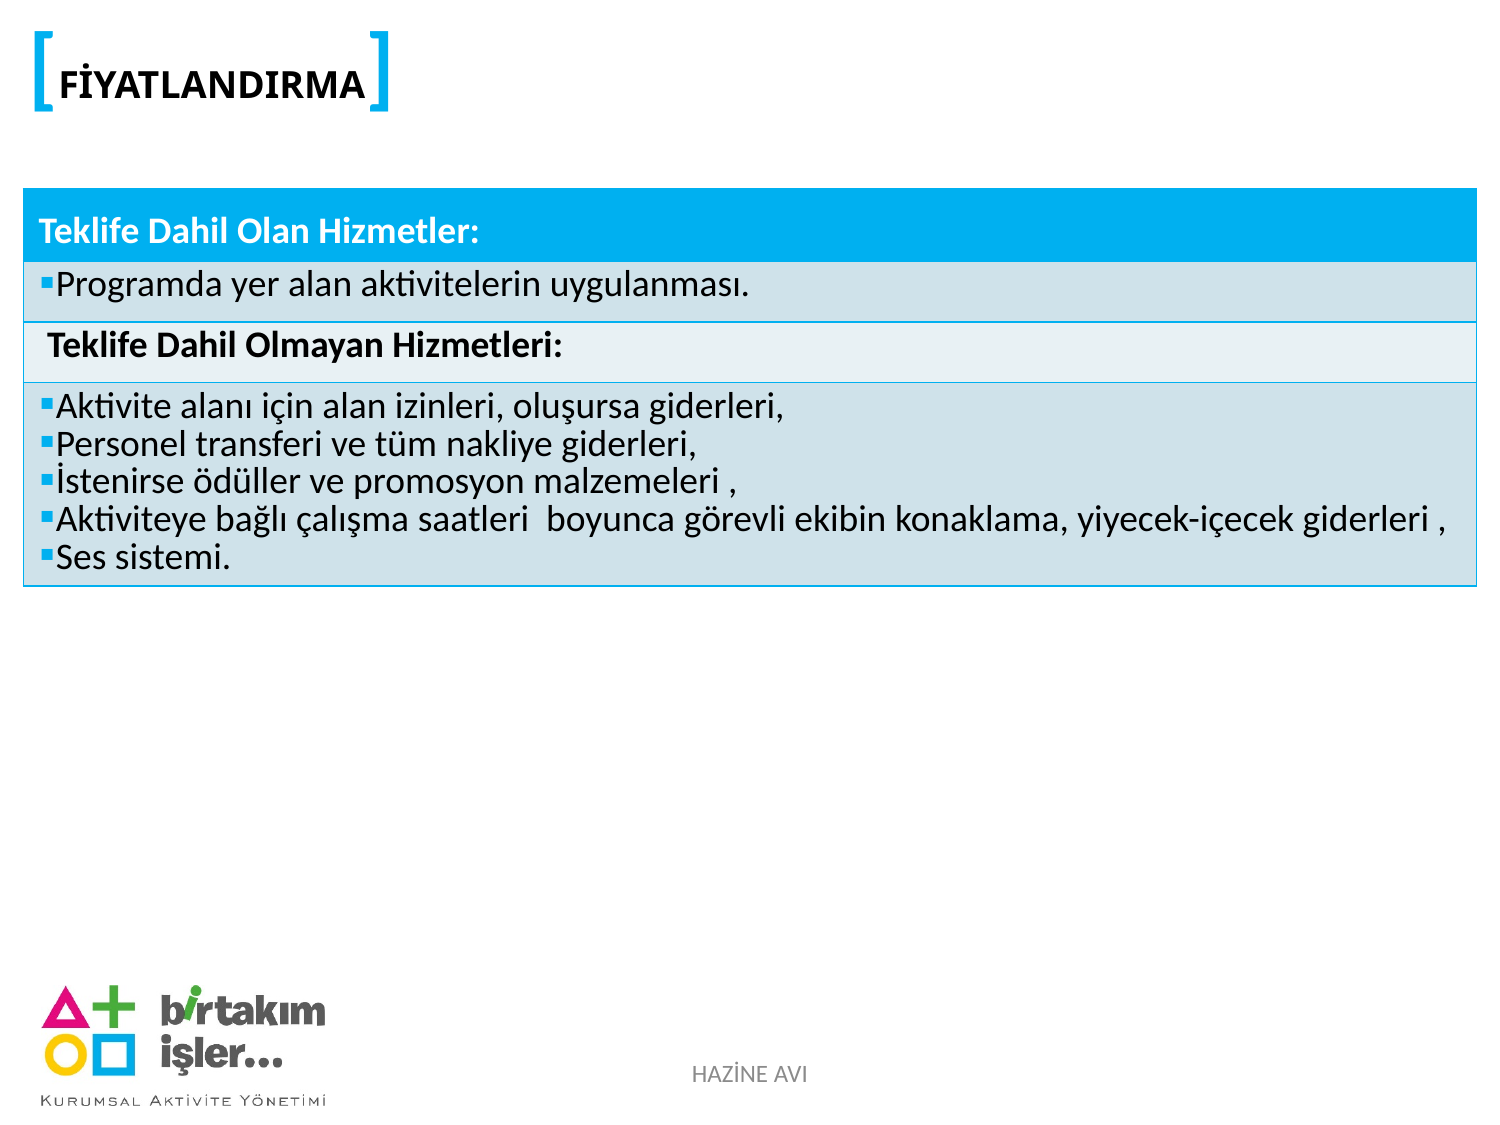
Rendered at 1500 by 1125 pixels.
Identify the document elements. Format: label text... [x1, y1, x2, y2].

table_header Teklife Dahil Olan Hizmetler: [24, 190, 1476, 260]
table_cell Programda yer alan aktivitelerin uygulanması. [24, 262, 1476, 321]
table_cell Teklife Dahil Olmayan Hizmetleri: [24, 323, 1476, 382]
picture [41, 985, 326, 1107]
table_cell Aktivite alanı için alan izinleri, oluşursa giderleri, Personel transferi ve tüm nakliye giderleri, İstenirse ödüller ve promosyon malzemeleri , Aktiviteye bağlı çalışma saatleri boyunca görevli ekibin konaklama, yiyecek-içecek giderleri , Ses sistemi. [24, 383, 1476, 585]
footer HAZİNE AVI [512, 1042, 988, 1103]
text_box [FİYATLANDIRMA] [13, 0, 411, 125]
